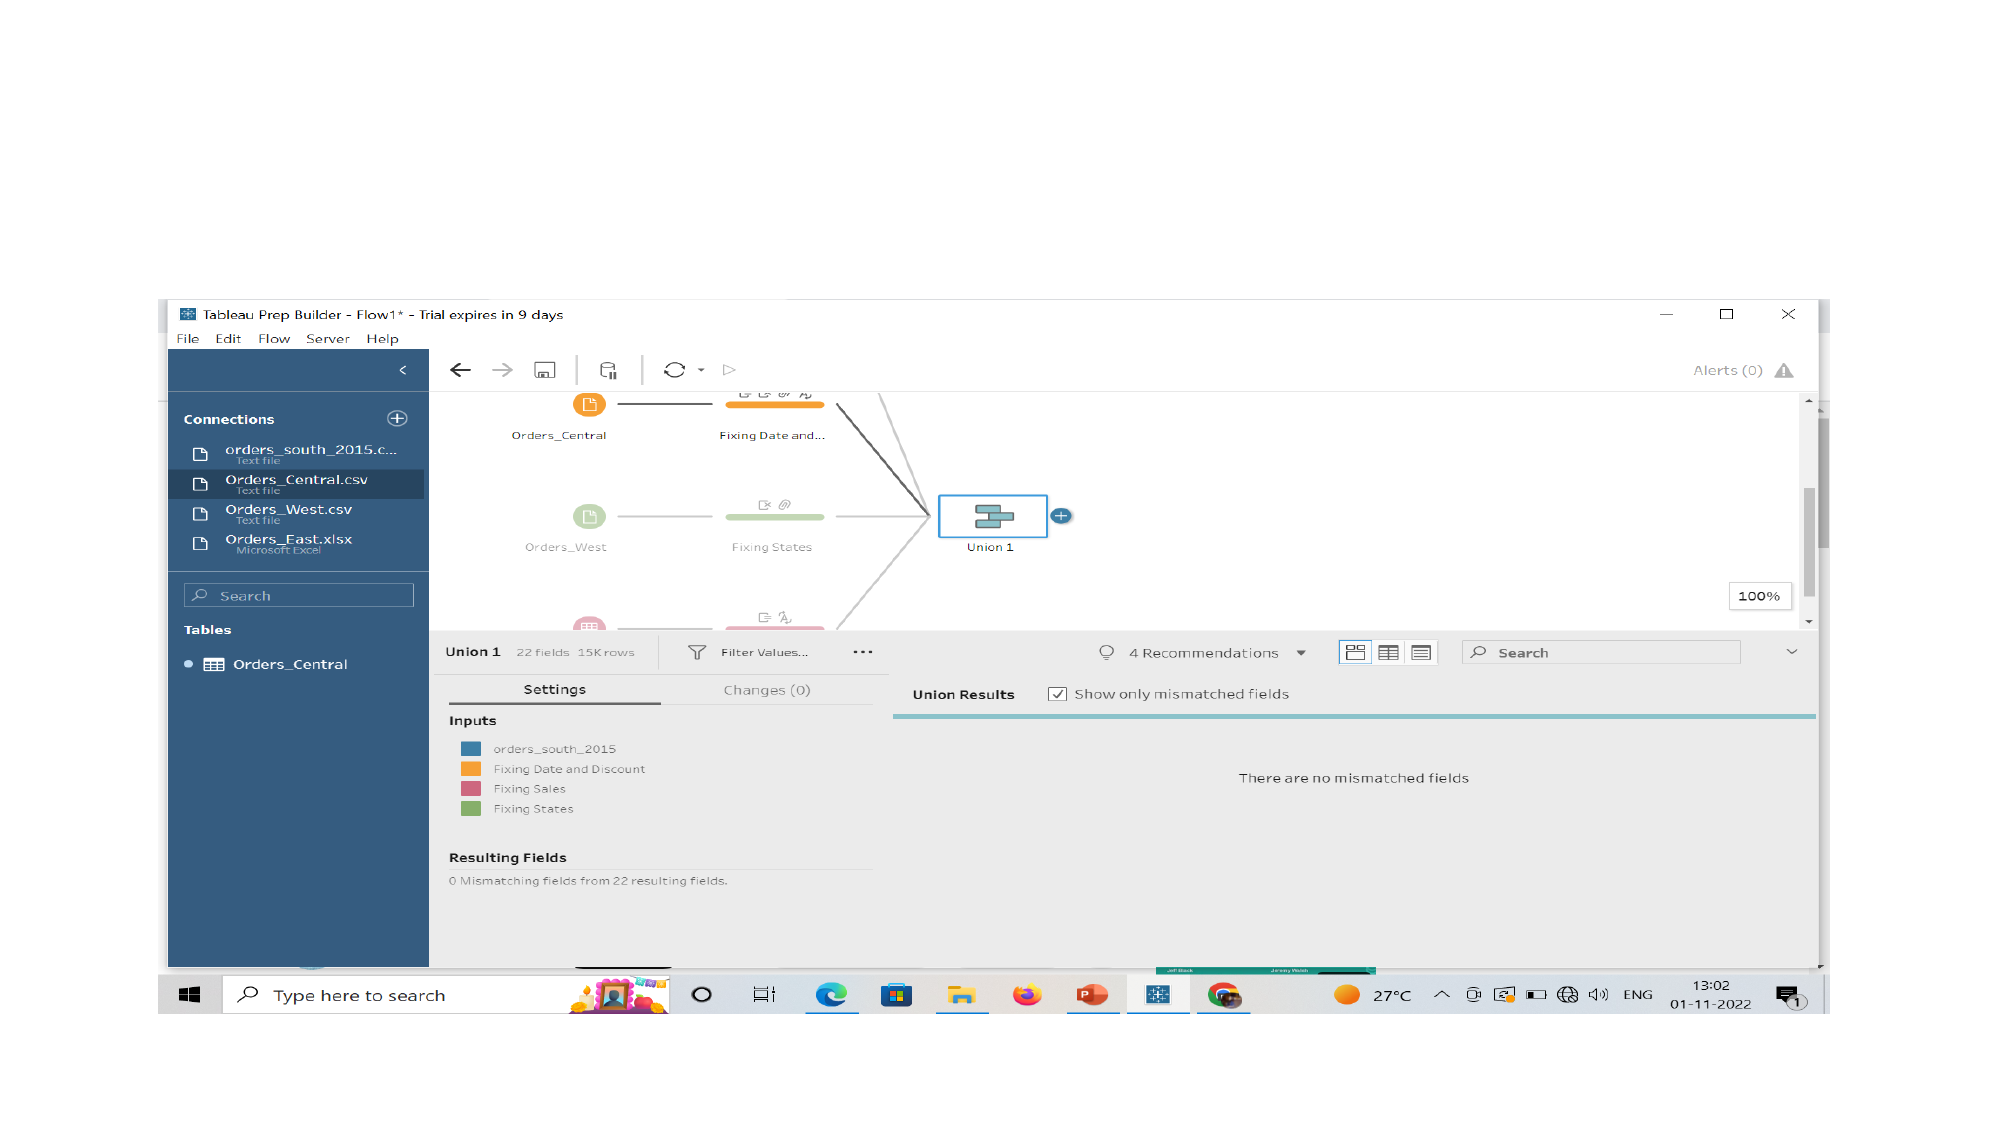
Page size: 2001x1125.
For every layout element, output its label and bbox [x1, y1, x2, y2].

list [158, 299, 1830, 1014]
